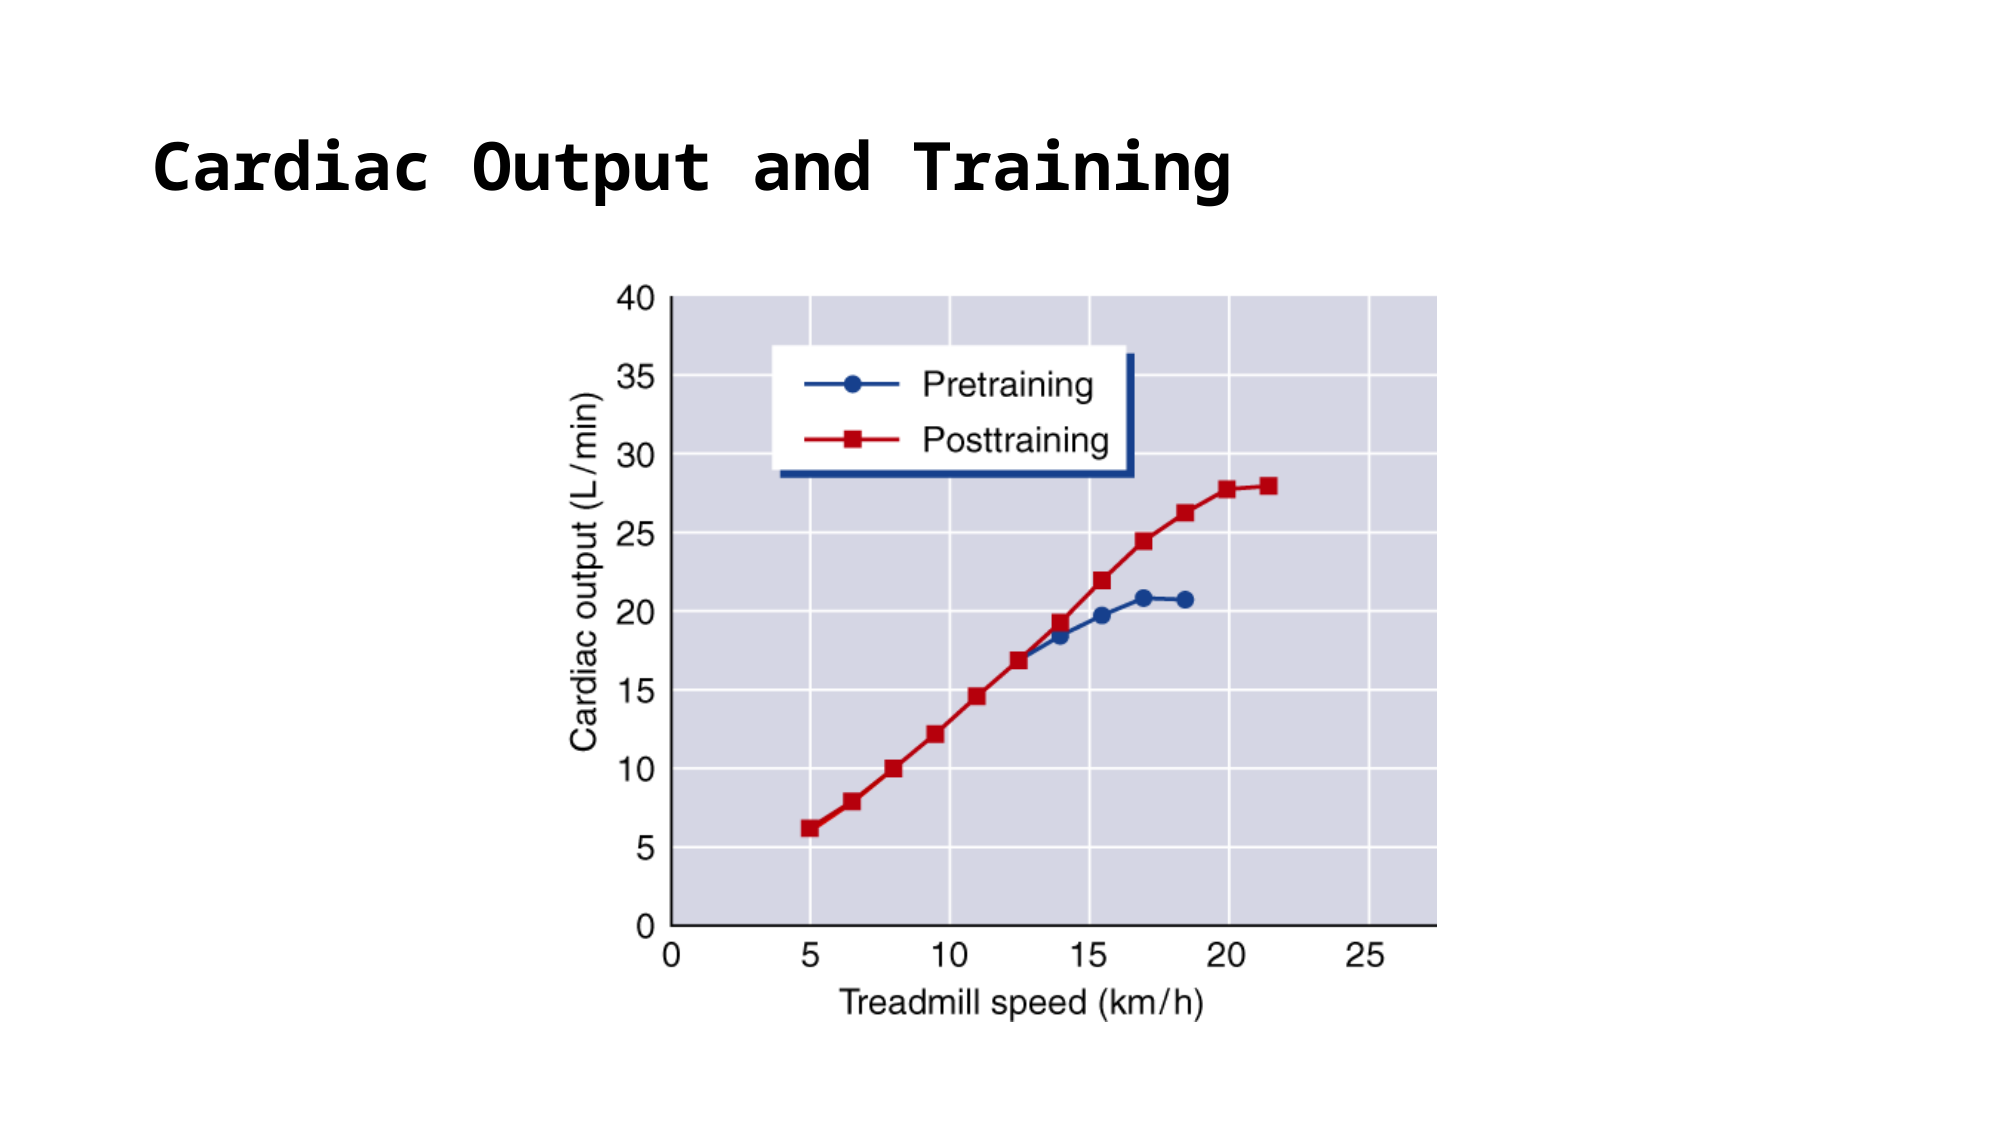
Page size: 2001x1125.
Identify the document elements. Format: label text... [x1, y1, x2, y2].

title Cardiac Output and Training [137, 59, 1863, 278]
picture [563, 277, 1437, 1022]
